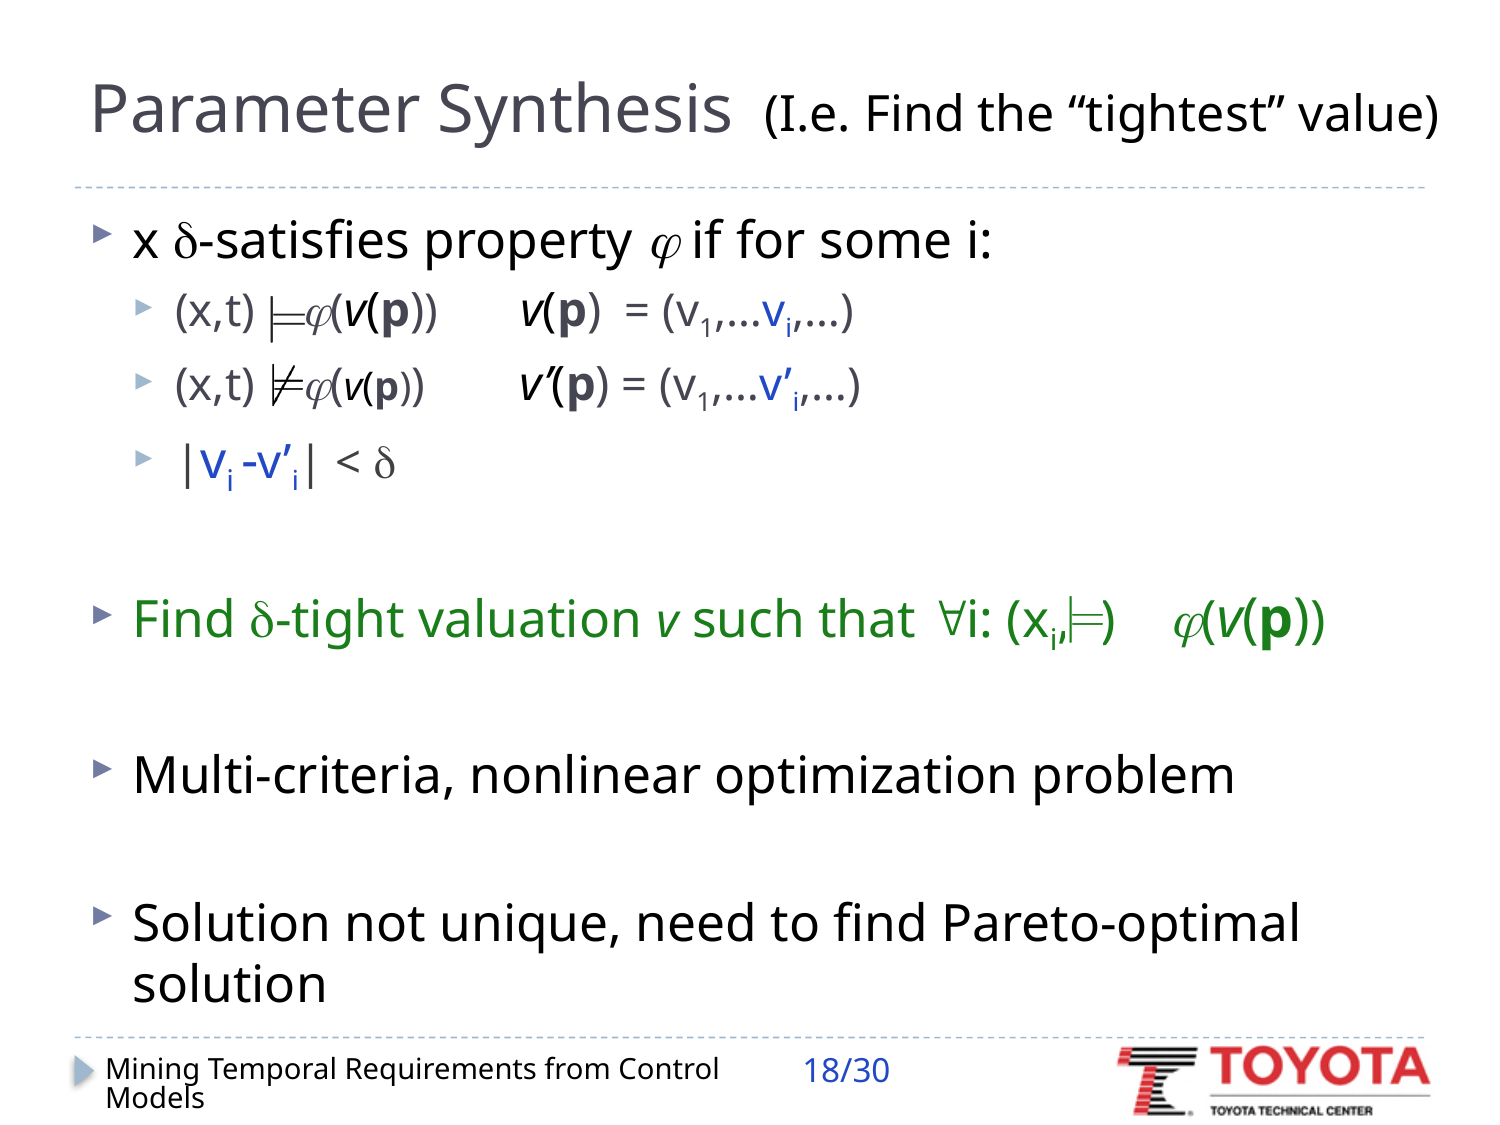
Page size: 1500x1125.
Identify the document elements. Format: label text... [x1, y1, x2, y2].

title Parameter Synthesis [75, 24, 1425, 188]
text_box (I.e. Find the “tightest” value) [749, 74, 1455, 149]
picture [266, 294, 305, 347]
picture [268, 362, 303, 410]
slide_number 18/30 [787, 1042, 938, 1103]
picture [1064, 594, 1103, 646]
picture [1115, 1045, 1437, 1119]
list x -satisfies property  if for some i: (x,t) (v(p)) v(p) = (v1,…vi,…) (x,t) (v(p)) v’(p) = (v1,…v’i,…) |vi v’i| <  Find -tight valuation v such that i: (xi,0) (v(p)) Multi-criteria, nonlinear optimization problem Solution not unique, need to find Pareto-optimal solution [75, 200, 1425, 1025]
footer Mining Temporal Requirements from Control Models [105, 1050, 743, 1088]
